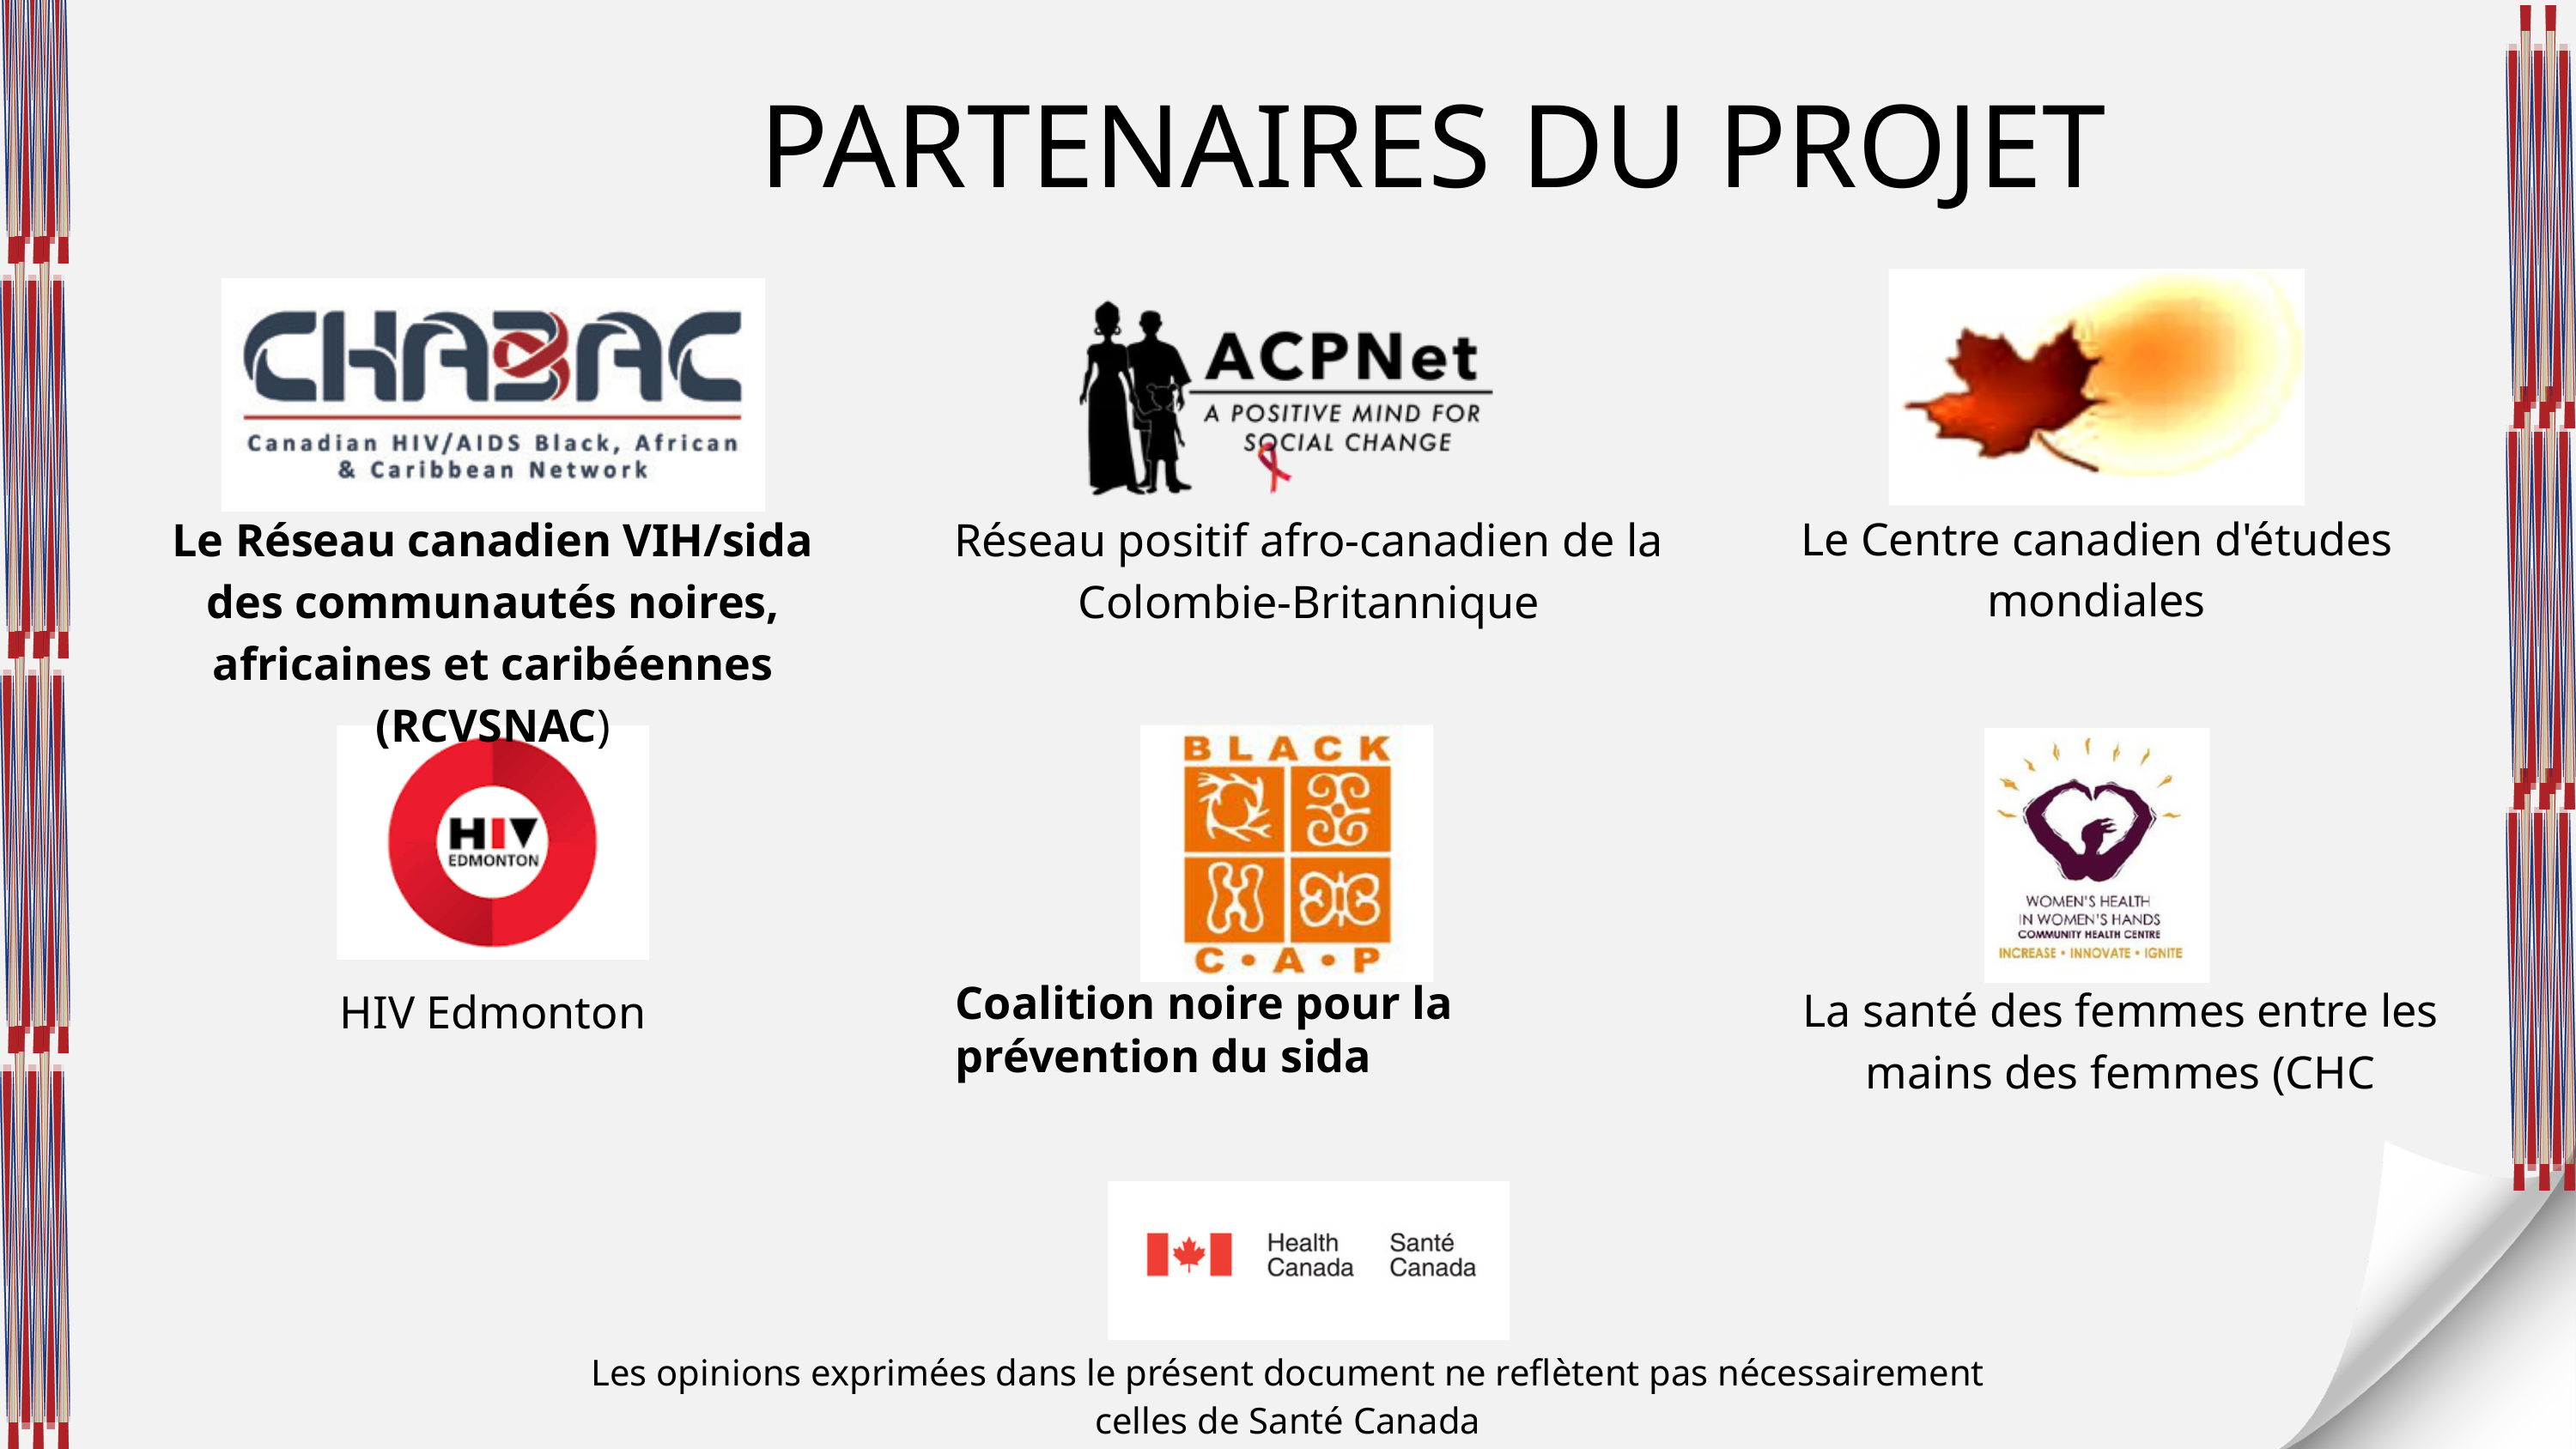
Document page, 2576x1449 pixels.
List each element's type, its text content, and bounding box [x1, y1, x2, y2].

text_box [2259, 1140, 2576, 1449]
text_box HIV Edmonton [161, 975, 826, 1039]
text_box [1108, 1181, 1510, 1340]
text_box [0, 658, 70, 1054]
text_box [337, 841, 649, 960]
text_box Le Réseau canadien VIH/sida des communautés noires, africaines et caribéennes (RCVSNAC) [161, 504, 826, 841]
text_box [0, 0, 70, 264]
text_box [1984, 728, 2210, 974]
text_box Les opinions exprimées dans le présent document ne reflètent pas nécessairement celles de Santé Canada [585, 1345, 1991, 1441]
text_box Coalition noire pour la prévention du sida [955, 974, 1621, 1082]
text_box [1139, 723, 1433, 974]
text_box [1077, 297, 1497, 504]
text_box [0, 264, 70, 658]
text_box Réseau positif afro-canadien de la Colombie-Britannique [954, 504, 1664, 718]
text_box Le Centre canadien d'études mondiales [1764, 502, 2430, 627]
text_box [0, 1054, 70, 1449]
text_box [2506, 809, 2576, 1191]
text_box PARTENAIRES DU PROJET [744, 87, 2121, 211]
text_box [2506, 5, 2576, 428]
text_box [2506, 428, 2576, 809]
text_box La santé des femmes entre les mains des femmes (CHC [1788, 974, 2453, 1098]
text_box [1888, 269, 2306, 502]
text_box [221, 278, 765, 504]
